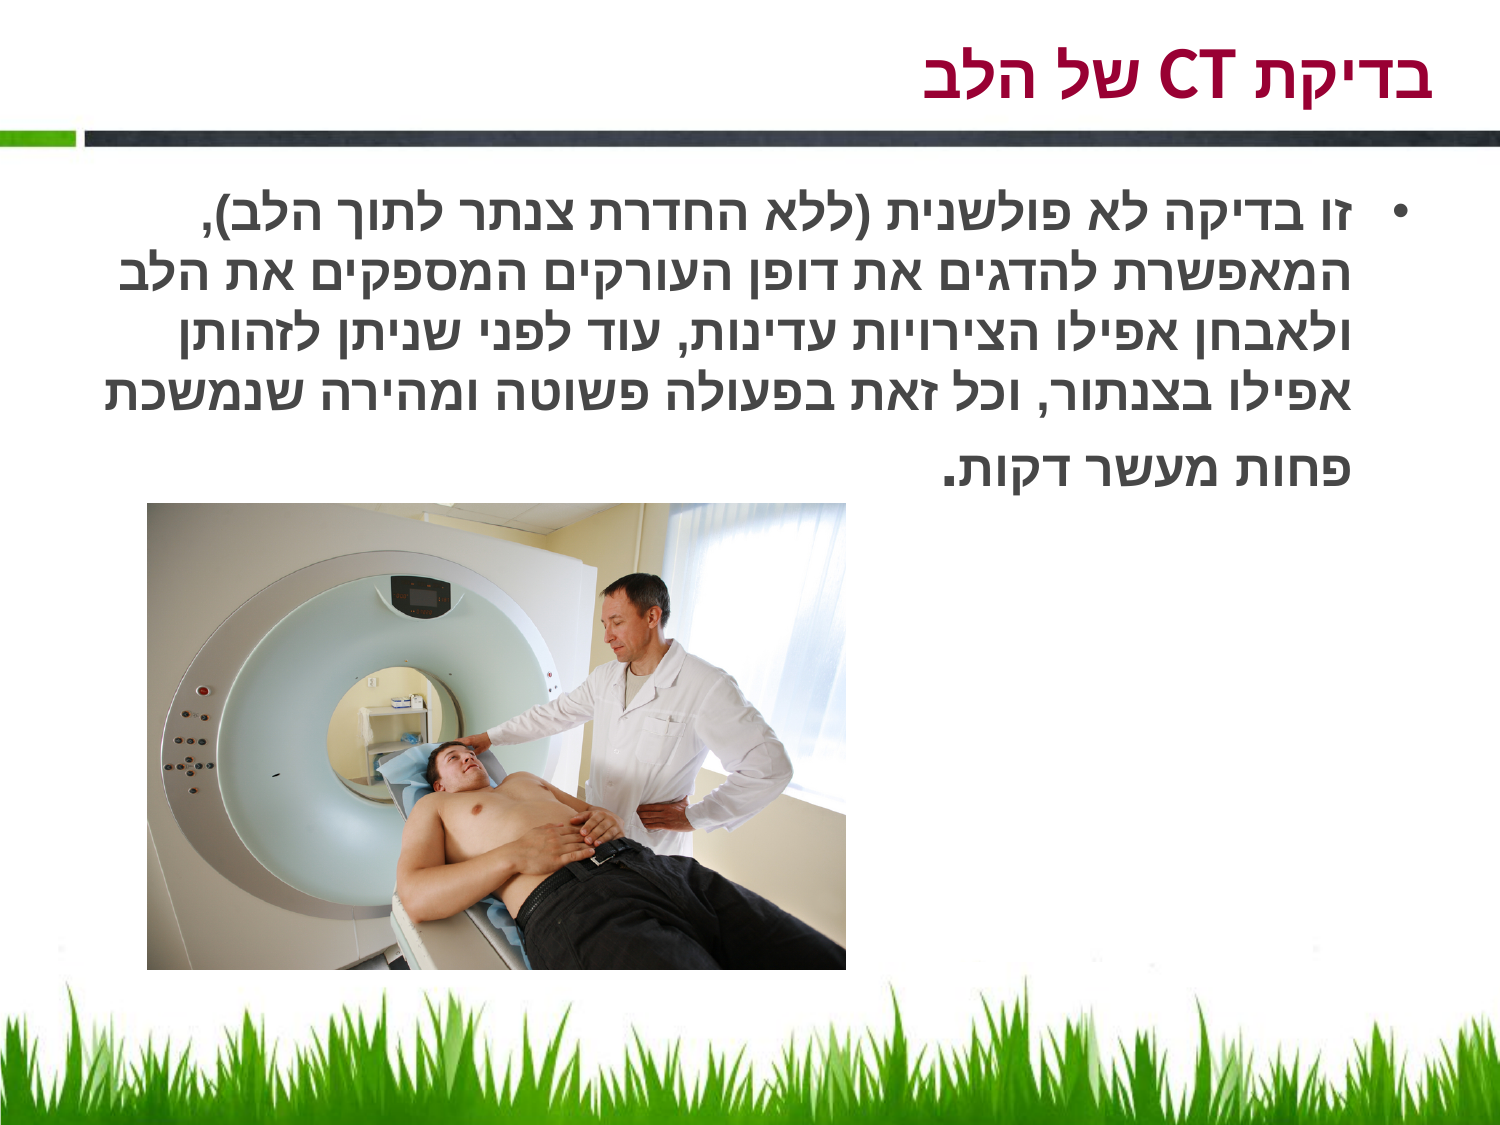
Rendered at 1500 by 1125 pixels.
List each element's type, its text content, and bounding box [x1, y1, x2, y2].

picture [0, 0, 1500, 1125]
list זו בדיקה לא פולשנית (ללא החדרת צנתר לתוך הלב), המאפשרת להדגים את דופן העורקים המספקים את הלב ולאבחן אפילו הצירויות עדינות, עוד לפני שניתן לזהותן אפילו בצנתור, וכל זאת בפעולה פשוטה ומהירה שנמשכת פחות מעשר דקות. [74, 172, 1426, 916]
title בדיקת CT של הלב [71, 12, 1451, 126]
